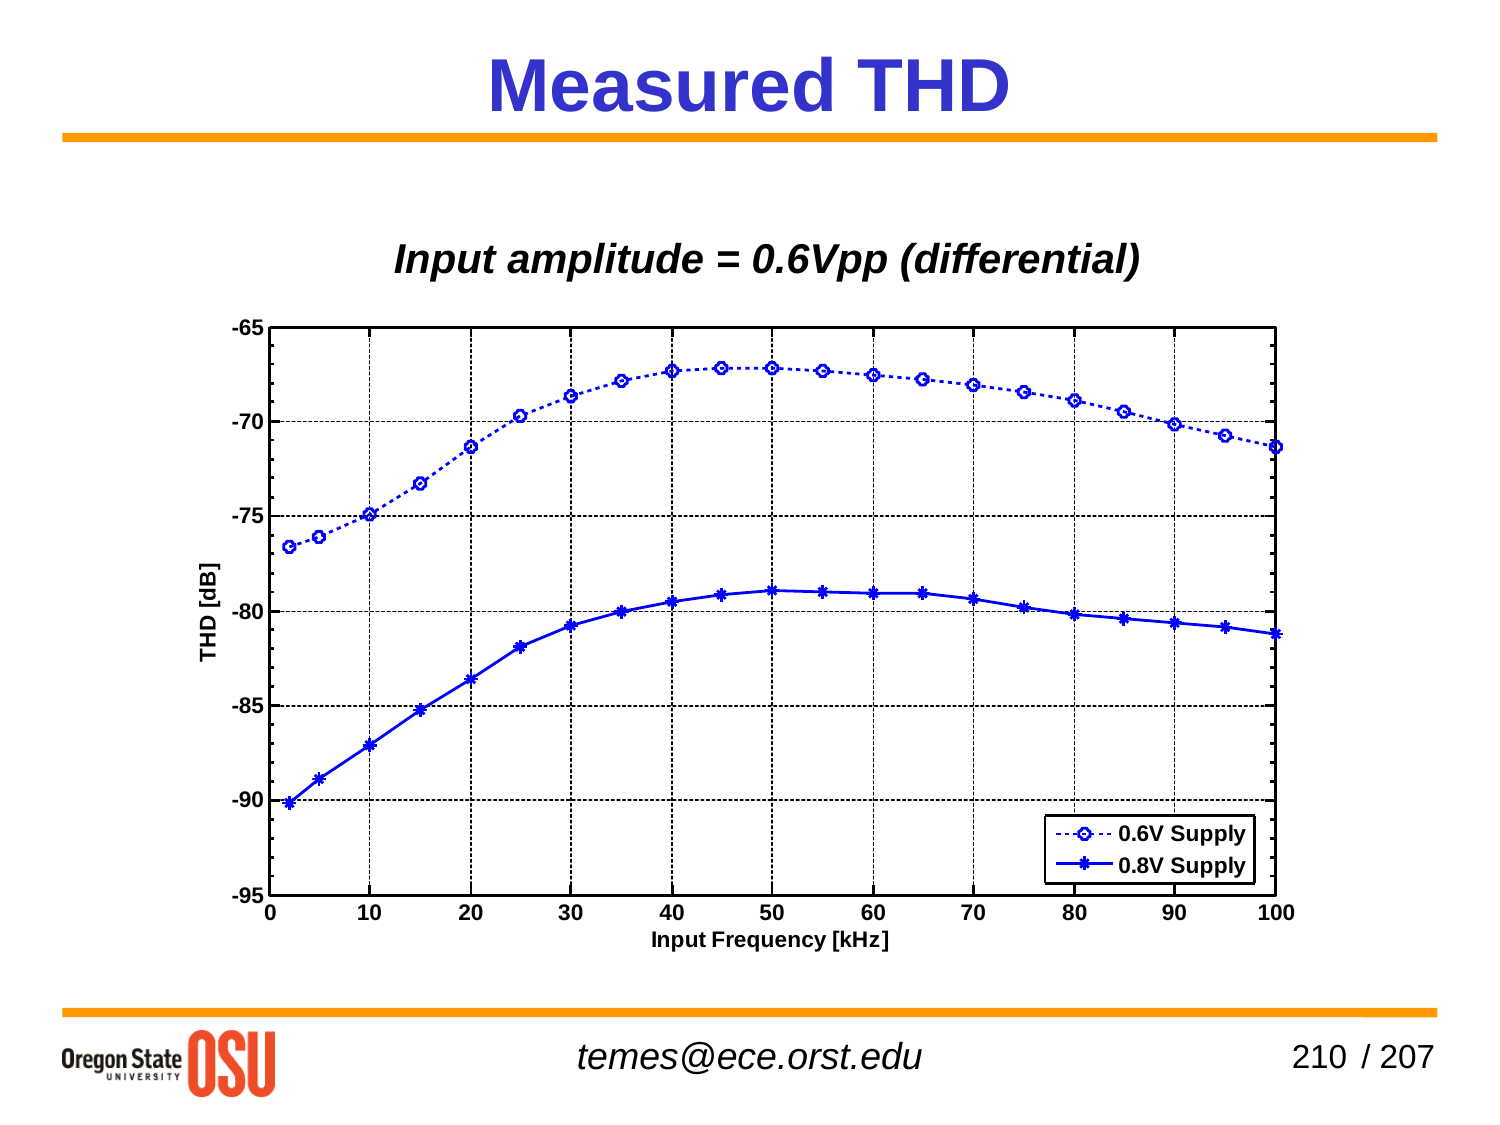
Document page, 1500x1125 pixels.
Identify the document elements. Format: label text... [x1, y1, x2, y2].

title Measured THD [112, 24, 1388, 138]
text_box Input amplitude = 0.6Vpp (differential) [120, 214, 1414, 293]
picture [62, 1012, 275, 1113]
picture [100, 274, 1400, 973]
slide_number 210 [1153, 1025, 1363, 1085]
